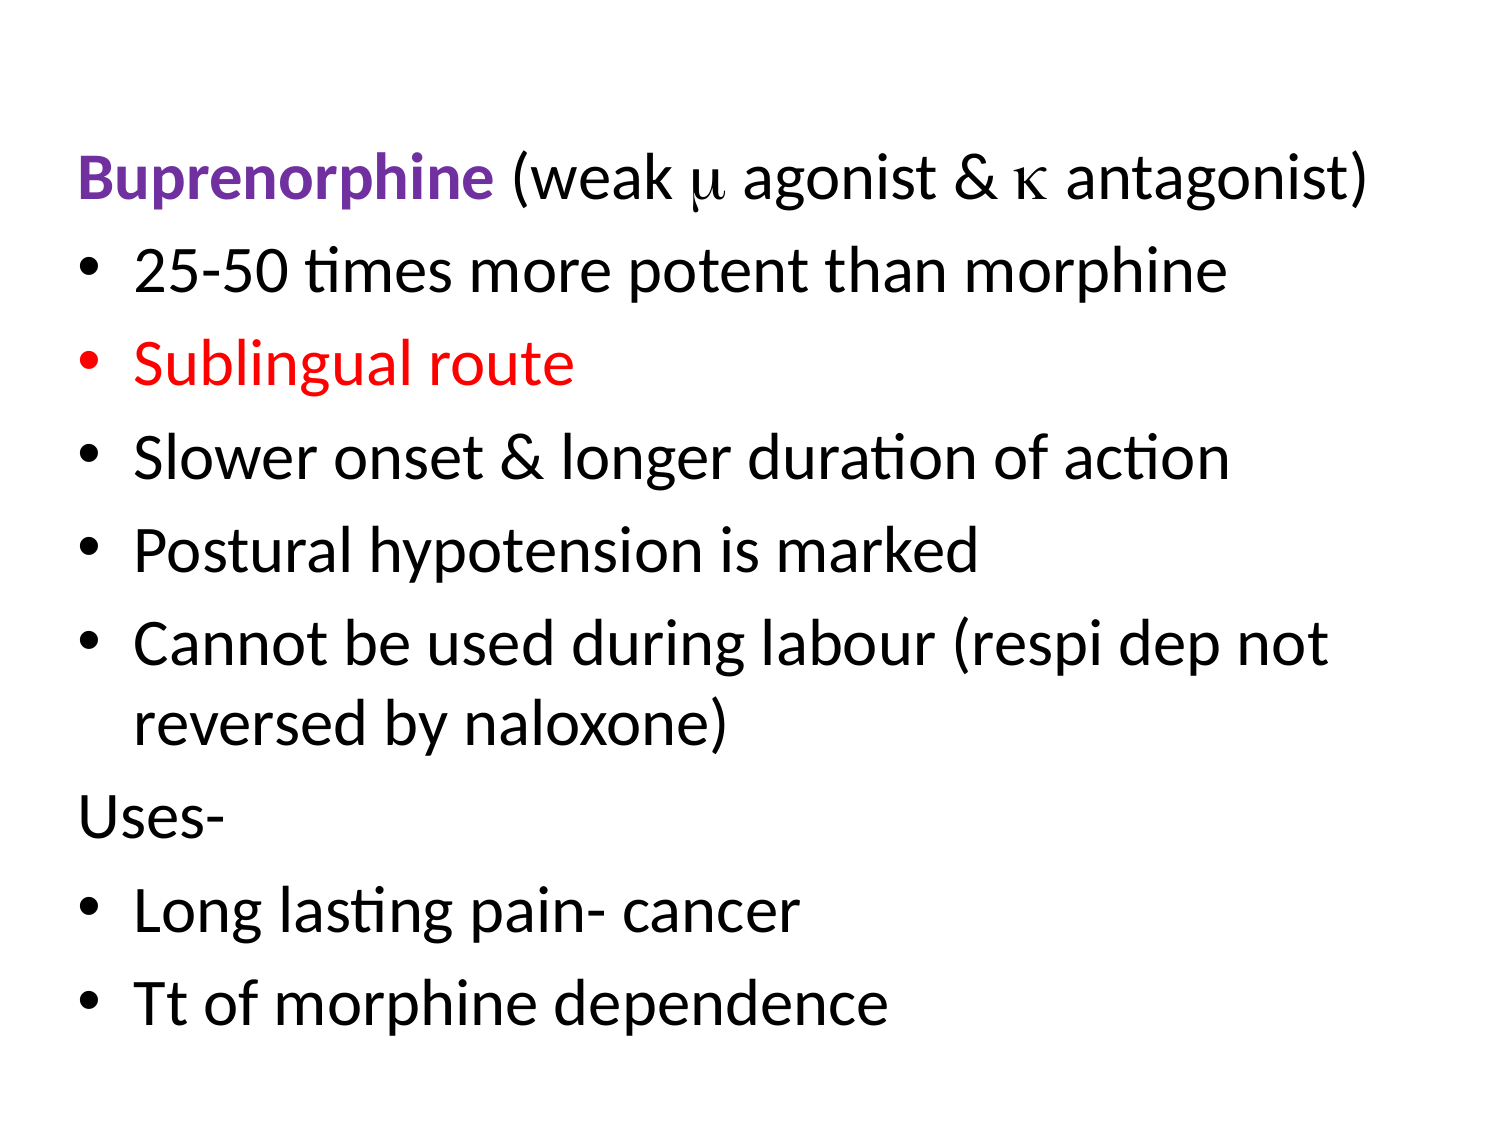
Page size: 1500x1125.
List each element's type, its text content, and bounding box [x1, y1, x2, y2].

list Buprenorphine (weak  agonist &  antagonist) 25-50 times more potent than morphine Sublingual route Slower onset & longer duration of action Postural hypotension is marked Cannot be used during labour (respi dep not reversed by naloxone) Uses- Long lasting pain- cancer Tt of morphine dependence [62, 125, 1413, 1005]
